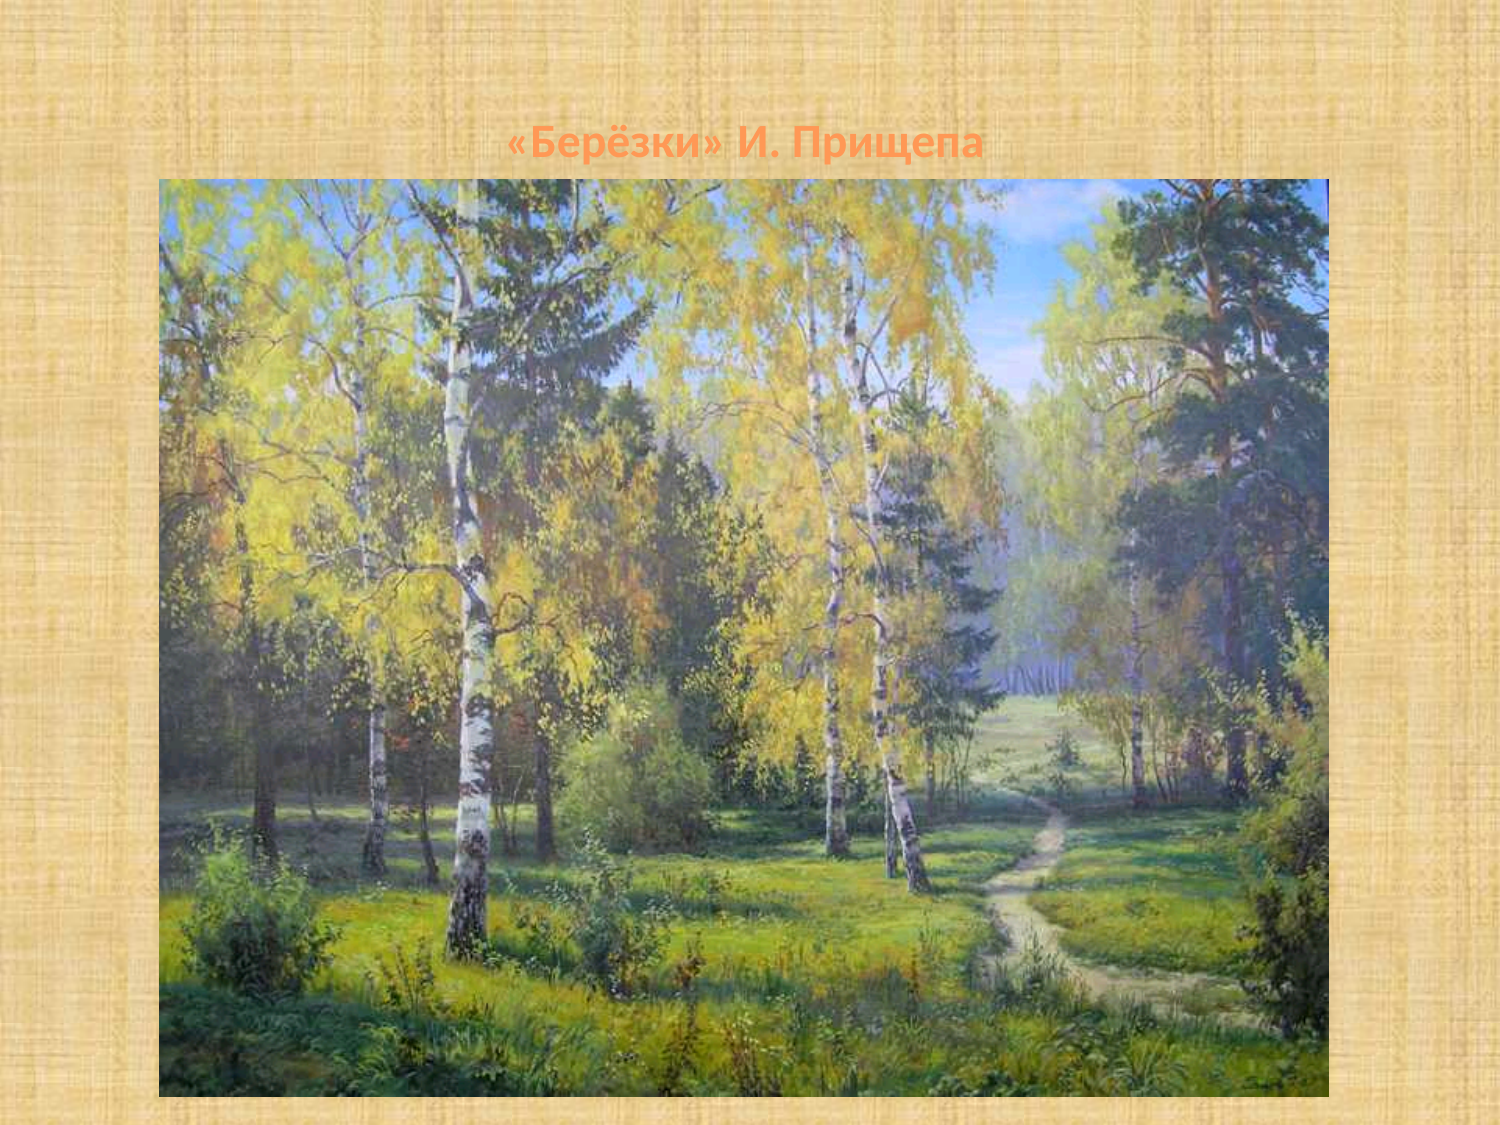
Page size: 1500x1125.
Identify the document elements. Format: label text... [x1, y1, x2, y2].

picture [0, 0, 1500, 1125]
title «Берёзки» И. Прищепа [75, 45, 1425, 233]
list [159, 179, 1329, 1097]
